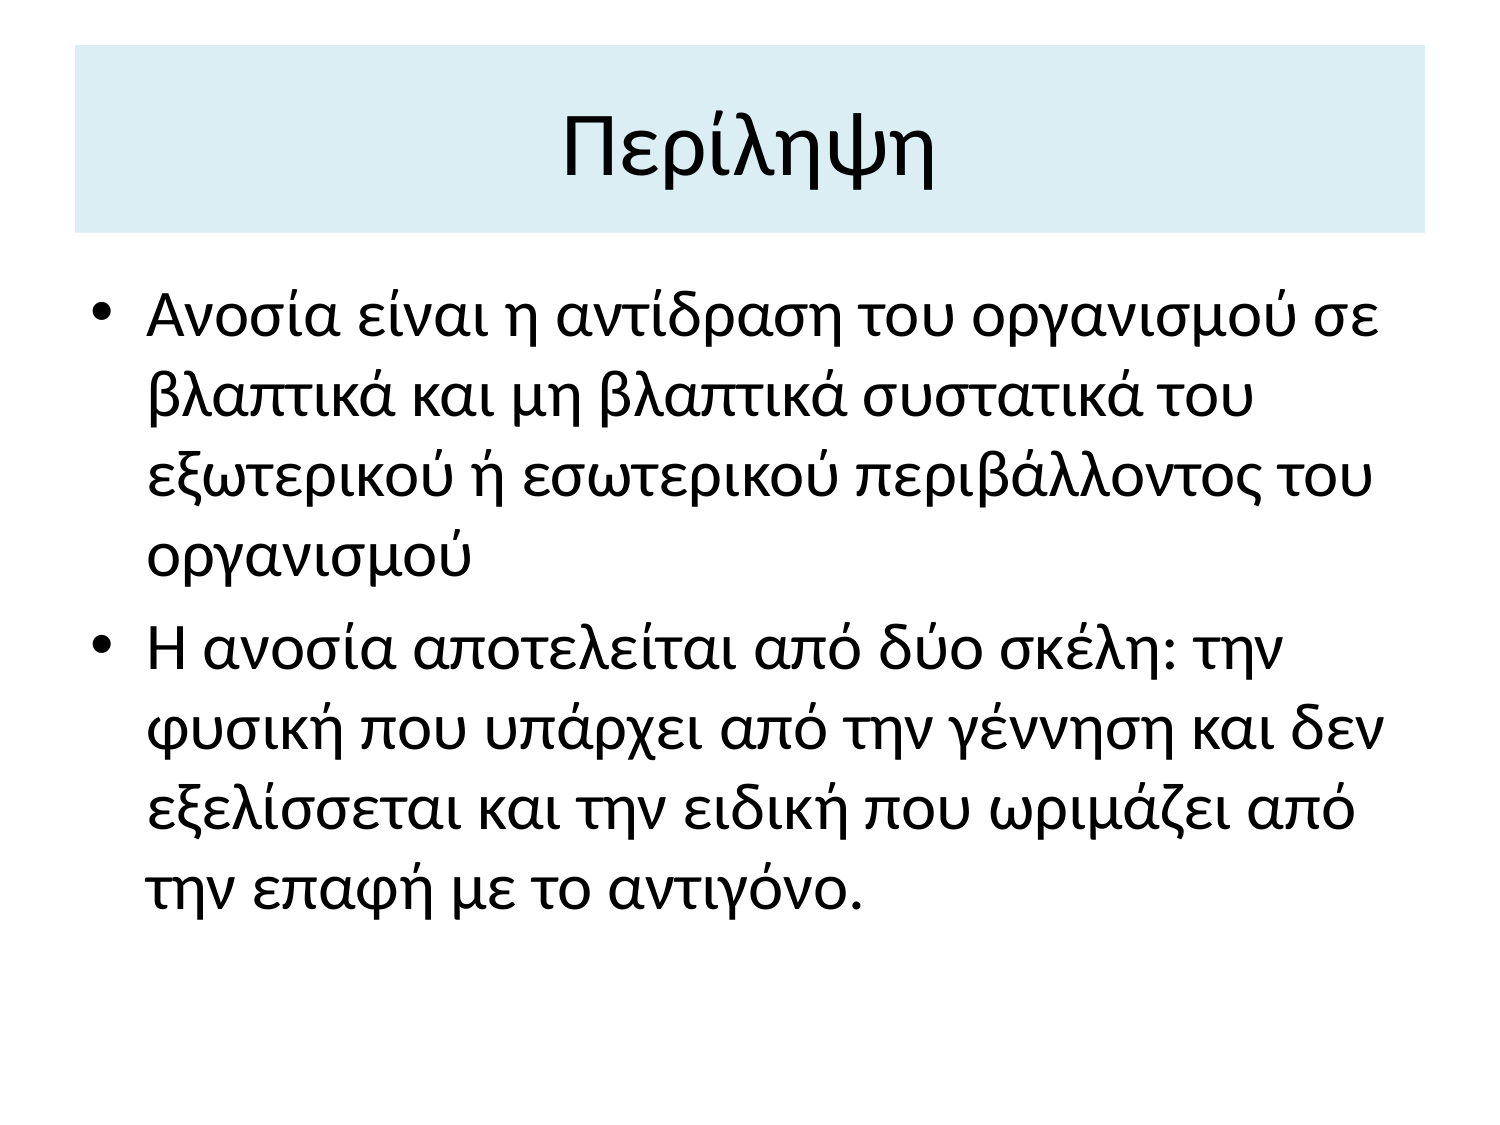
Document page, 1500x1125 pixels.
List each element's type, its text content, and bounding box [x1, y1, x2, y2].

list Ανοσία είναι η αντίδραση του οργανισμού σε βλαπτικά και μη βλαπτικά συστατικά του εξωτερικού ή εσωτερικού περιβάλλοντος του οργανισμού Η ανοσία αποτελείται από δύο σκέλη: την φυσική που υπάρχει από την γέννηση και δεν εξελίσσεται και την ειδική που ωριμάζει από την επαφή με το αντιγόνο. [75, 262, 1425, 1005]
title Περίληψη [75, 45, 1425, 233]
